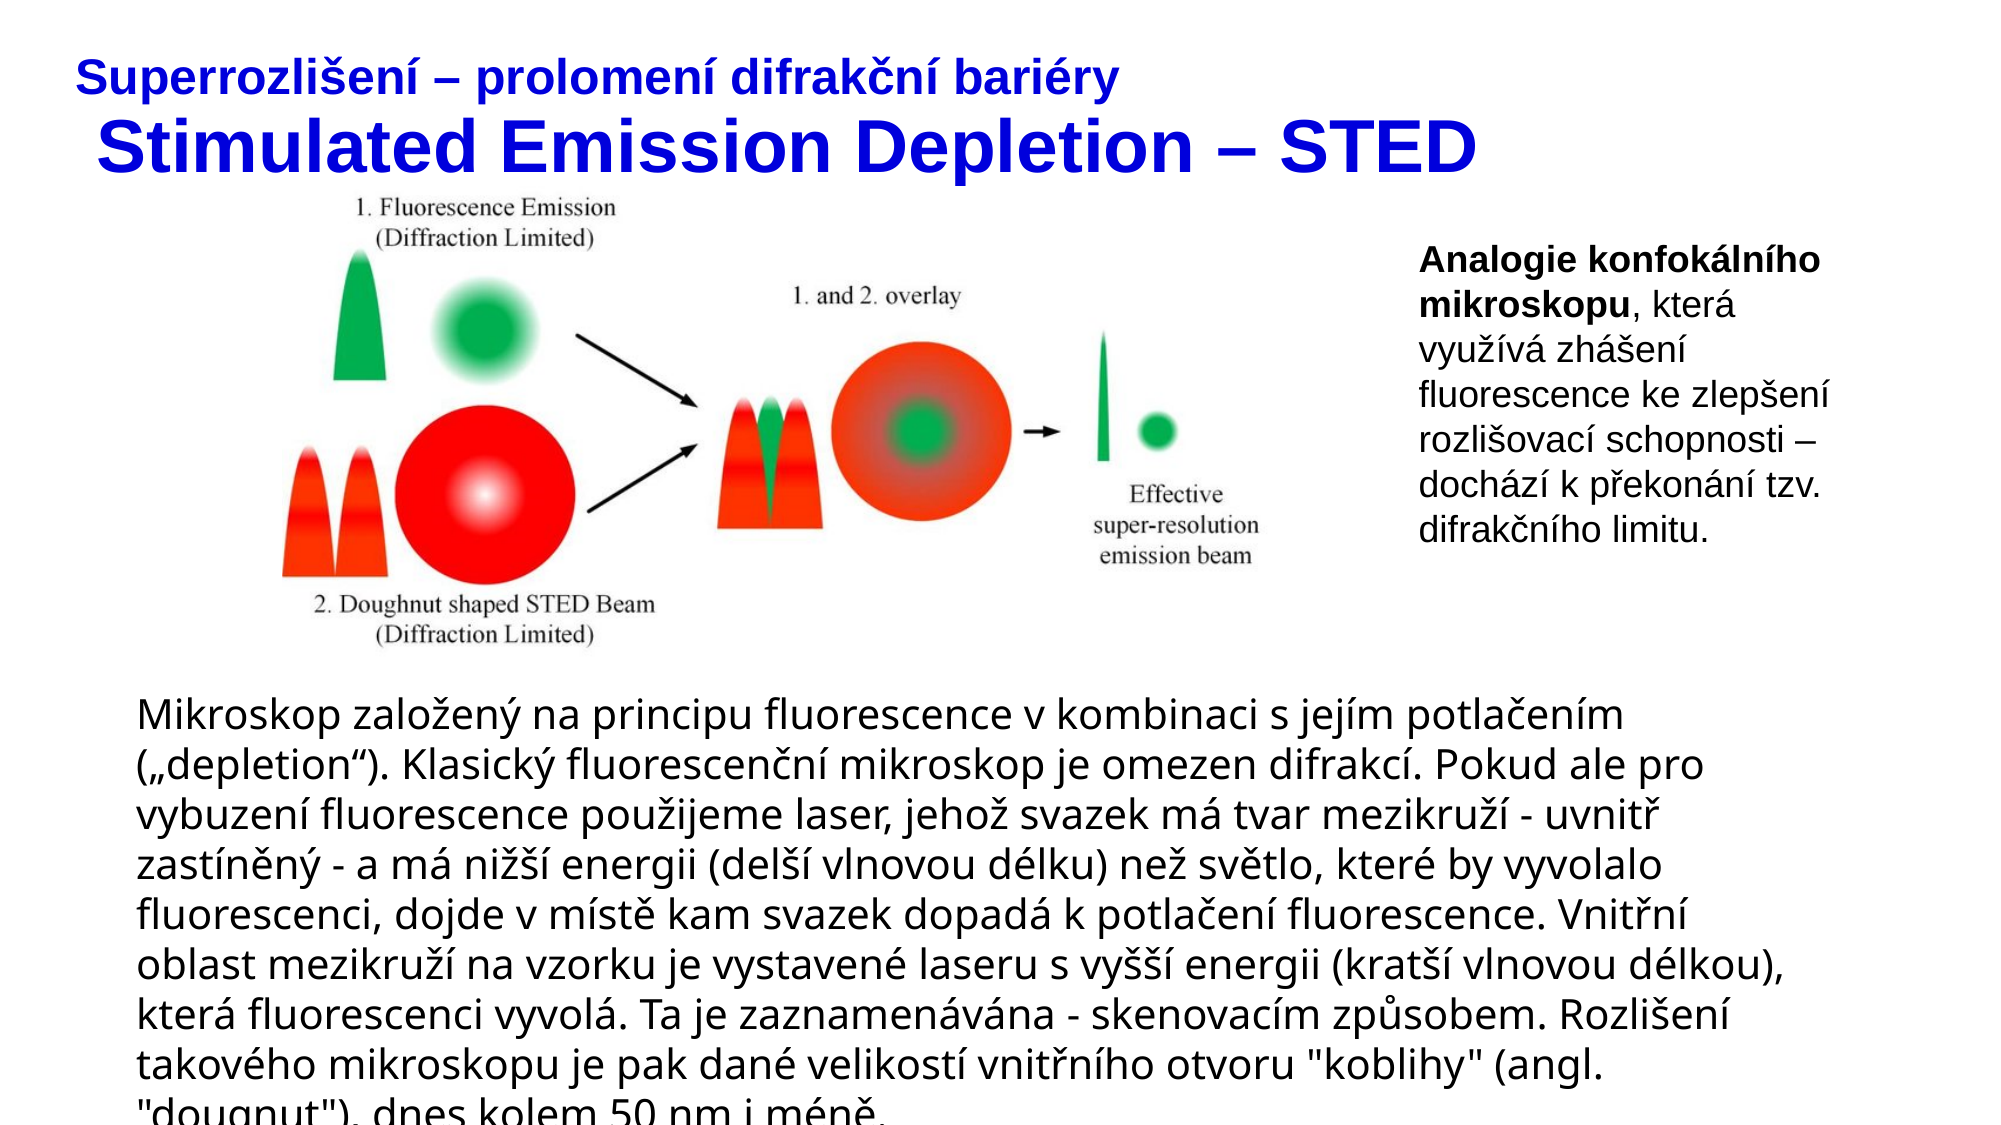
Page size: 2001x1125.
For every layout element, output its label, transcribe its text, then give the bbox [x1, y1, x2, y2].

title Superrozlišení – prolomení difrakční bariéry Stimulated Emission Depletion – STED [75, 21, 1675, 155]
text_box Mikroskop založený na principu fluorescence v kombinaci s jejím potlačením („depletion“). Klasický fluorescenční mikroskop je omezen difrakcí. Pokud ale pro vybuzení fluorescence použijeme laser, jehož svazek má tvar mezikruží - uvnitř zastíněný - a má nižší energii (delší vlnovou délku) než světlo, které by vyvolalo fluorescenci, dojde v místě kam svazek dopadá k potlačení fluorescence. Vnitřní oblast mezikruží na vzorku je vystavené laseru s vyšší energii (kratší vlnovou délkou), která fluorescenci vyvolá. Ta je zaznamenávána - skenovacím způsobem. Rozlišení takového mikroskopu je pak dané velikostí vnitřního otvoru "koblihy" (angl. "dougnut"), dnes kolem 50 nm i méně. [121, 680, 1821, 1125]
picture [282, 186, 1279, 661]
text_box Analogie konfokálního mikroskopu, která využívá zhášení fluorescence ke zlepšení rozlišovací schopnosti – dochází k překonání tzv. difrakčního limitu. [1403, 227, 1853, 558]
